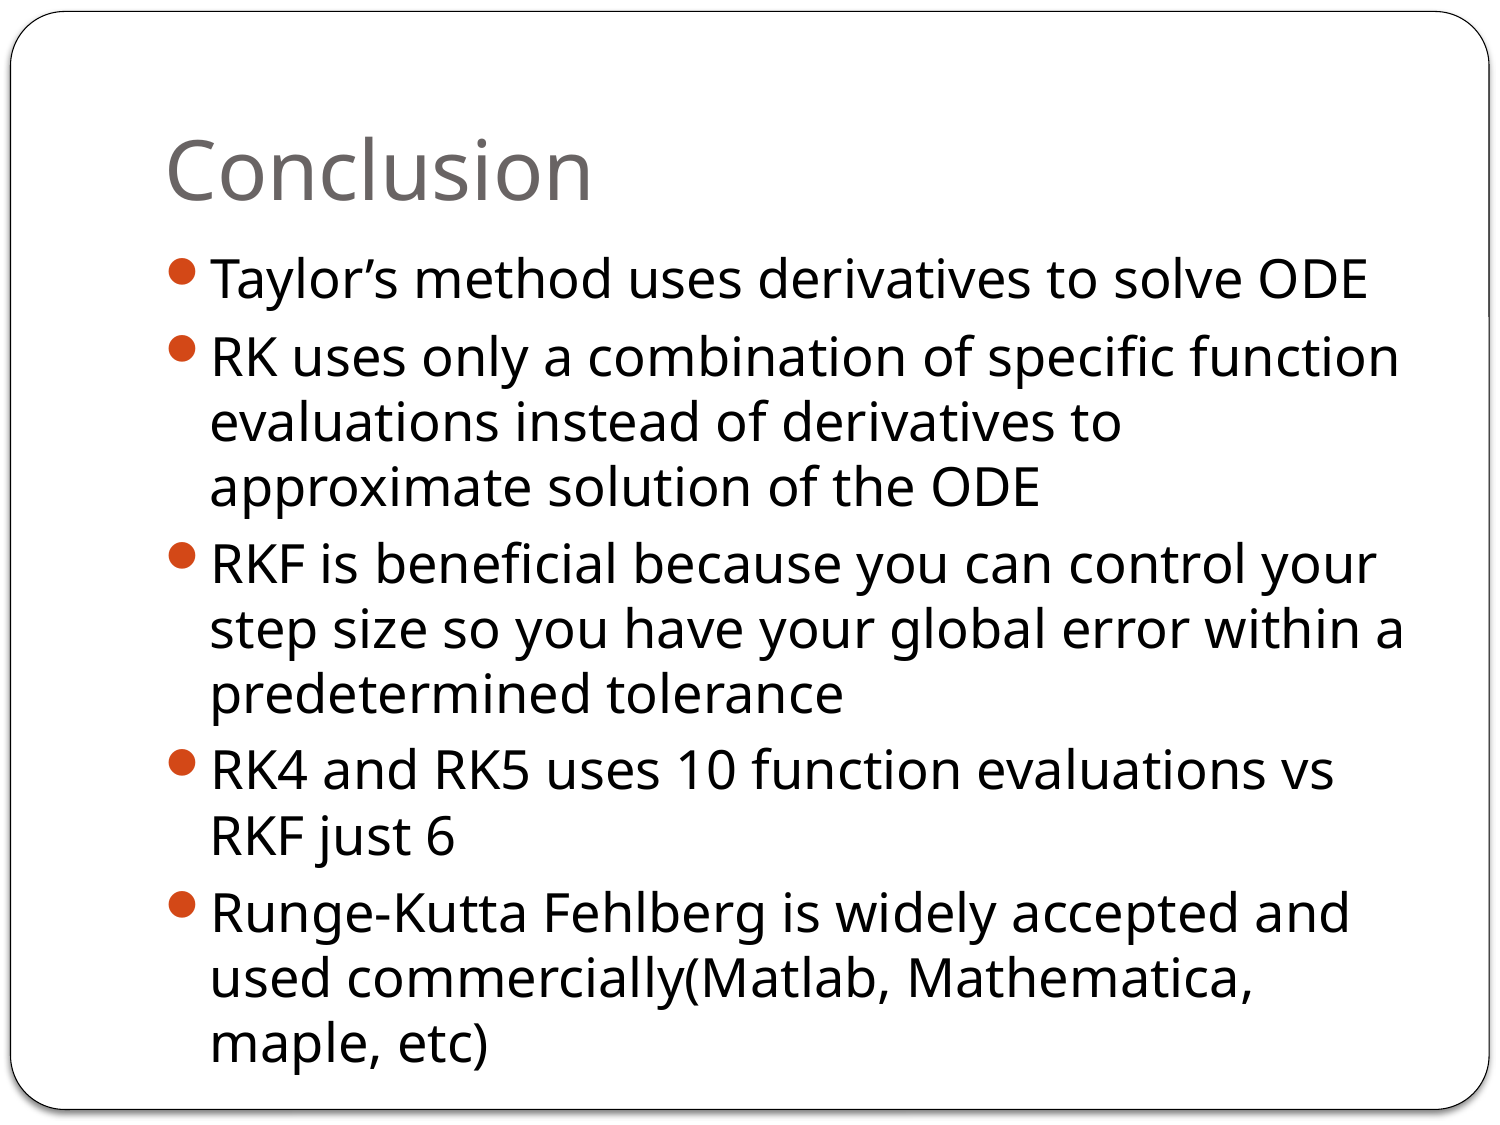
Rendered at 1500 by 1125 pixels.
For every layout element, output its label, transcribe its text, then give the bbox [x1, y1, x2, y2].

list Taylor’s method uses derivatives to solve ODE RK uses only a combination of specific function evaluations instead of derivatives to approximate solution of the ODE RKF is beneficial because you can control your step size so you have your global error within a predetermined tolerance RK4 and RK5 uses 10 function evaluations vs RKF just 6 Runge-Kutta Fehlberg is widely accepted and used commercially(Matlab, Mathematica, maple, etc) [150, 237, 1425, 988]
title Conclusion [150, 45, 1425, 233]
